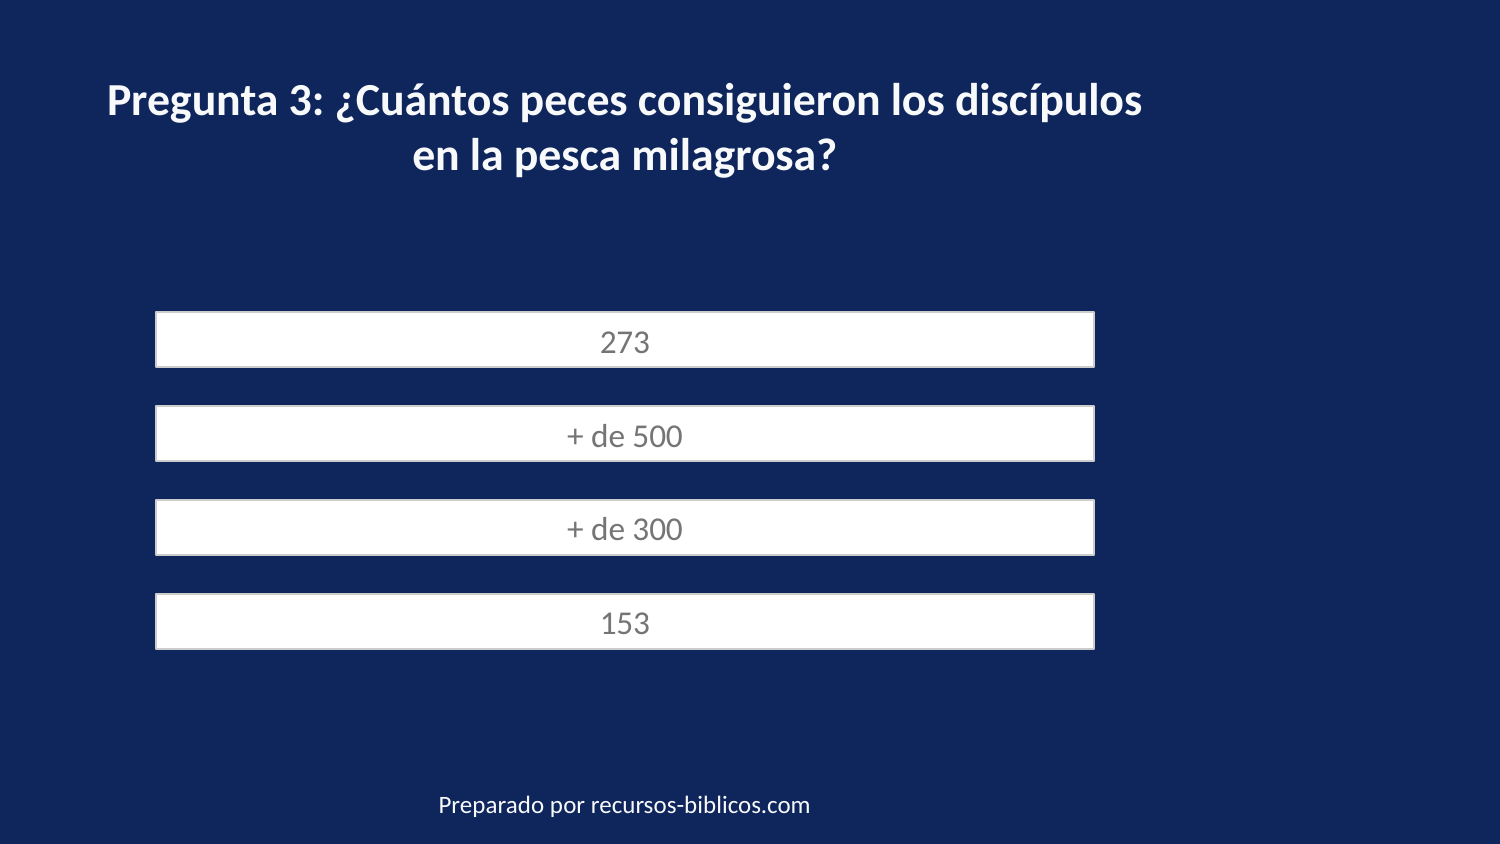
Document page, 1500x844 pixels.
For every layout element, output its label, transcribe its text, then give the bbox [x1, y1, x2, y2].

text_box 273 [156, 312, 1094, 368]
text_box + de 300 [156, 499, 1094, 555]
text_box Pregunta 3: ¿Cuántos peces consiguieron los discípulos en la pesca milagrosa? [78, 62, 1172, 188]
text_box + de 500 [156, 406, 1094, 462]
text_box 153 [156, 593, 1094, 649]
text_box Preparado por recursos-biblicos.com [78, 781, 1172, 827]
